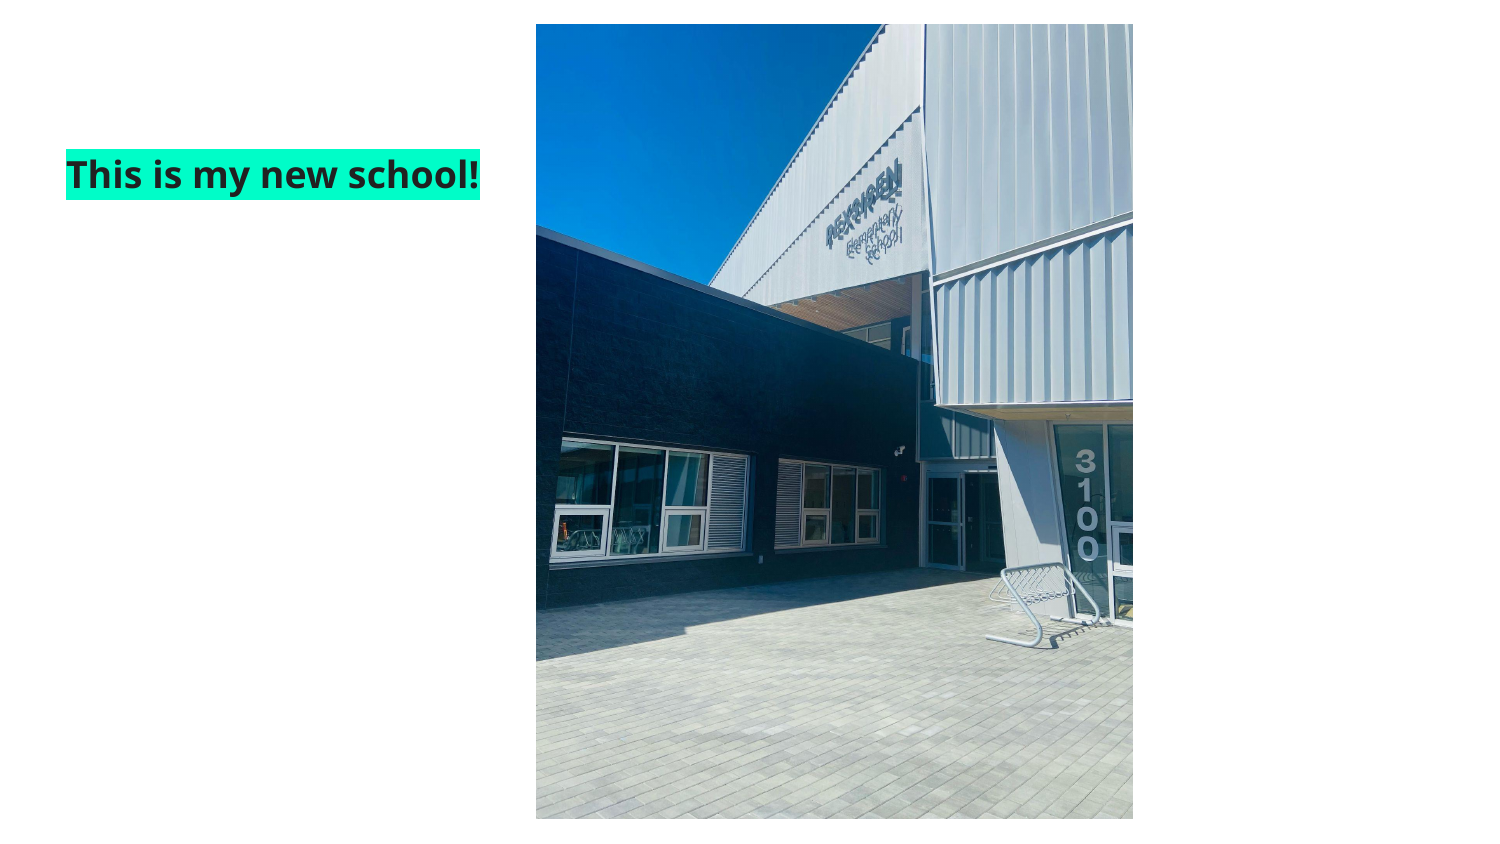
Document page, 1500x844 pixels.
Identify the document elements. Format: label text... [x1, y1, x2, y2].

title This is my new school! [51, 91, 512, 216]
picture [536, 24, 1133, 819]
